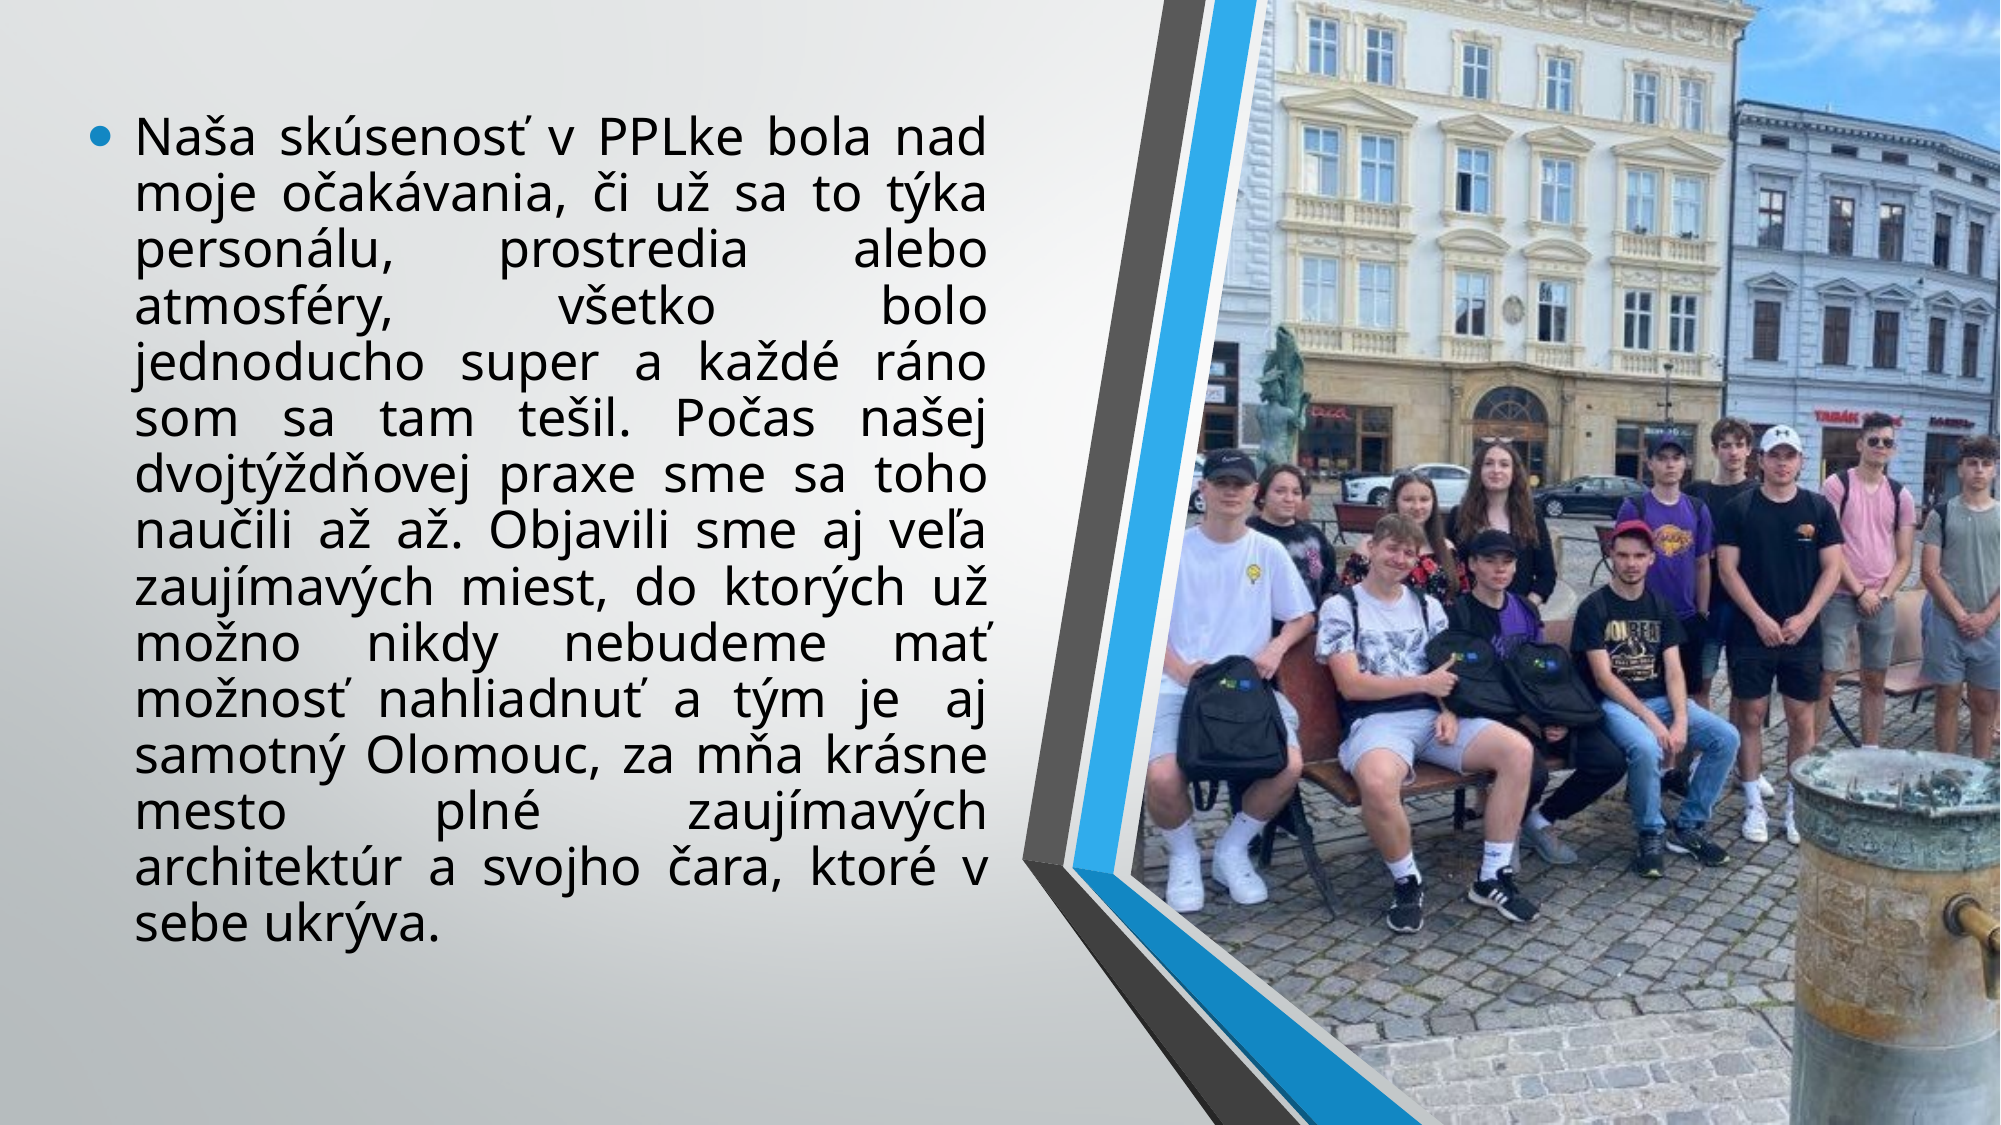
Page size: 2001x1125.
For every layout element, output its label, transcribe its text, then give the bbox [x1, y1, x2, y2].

picture [1423, 0, 2000, 1125]
list Naša skúsenosť v PPLke bola nad moje očakávania, či už sa to týka personálu, prostredia alebo atmosféry, všetko bolo jednoducho super a každé ráno som sa tam tešil. Počas našej dvojtýždňovej praxe sme sa toho naučili až až. Objavili sme aj veľa zaujímavých miest, do ktorých už možno nikdy nebudeme mať možnosť nahliadnuť a tým je aj samotný Olomouc, za mňa krásne mesto plné zaujímavých architektúr a svojho čara, ktoré v sebe ukrýva. [72, 34, 1005, 1030]
text_box [0, 0, 1022, 1125]
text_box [1022, 0, 1423, 1125]
